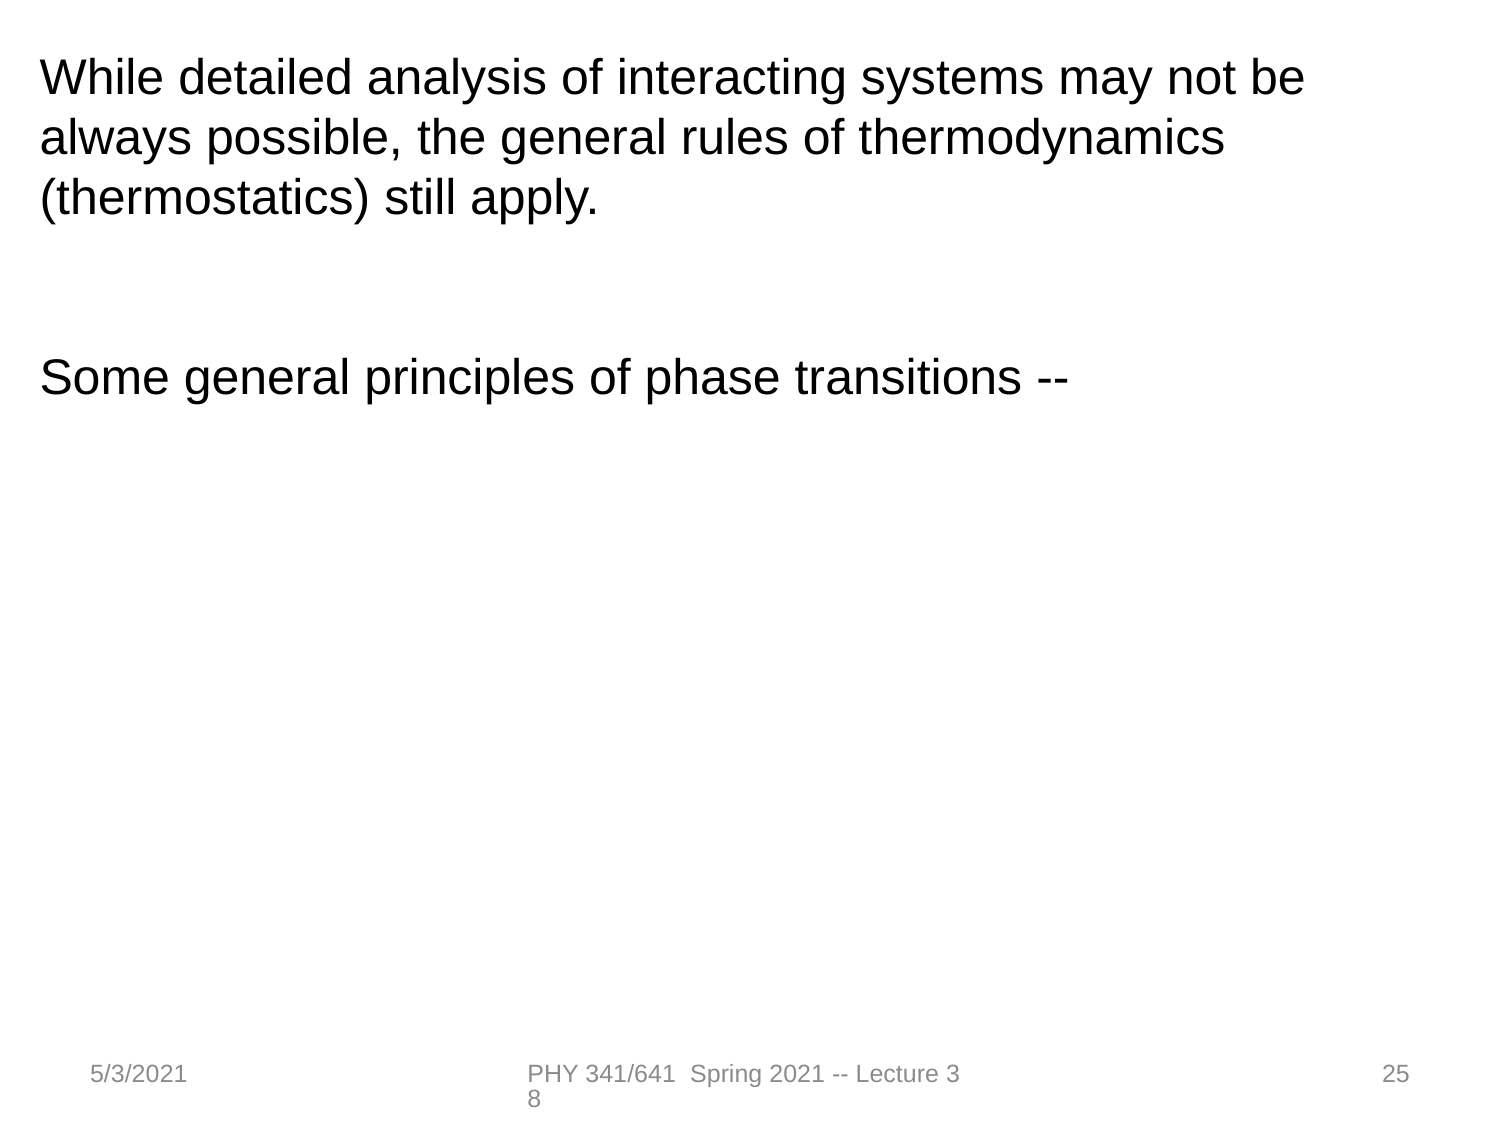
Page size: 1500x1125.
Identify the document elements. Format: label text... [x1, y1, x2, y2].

text_box While detailed analysis of interacting systems may not be always possible, the general rules of thermodynamics (thermostatics) still apply. Some general principles of phase transitions -- [24, 37, 1375, 413]
slide_number 25 [1074, 1042, 1425, 1103]
footer PHY 341/641 Spring 2021 -- Lecture 38 [512, 1042, 988, 1103]
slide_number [75, 1042, 425, 1103]
